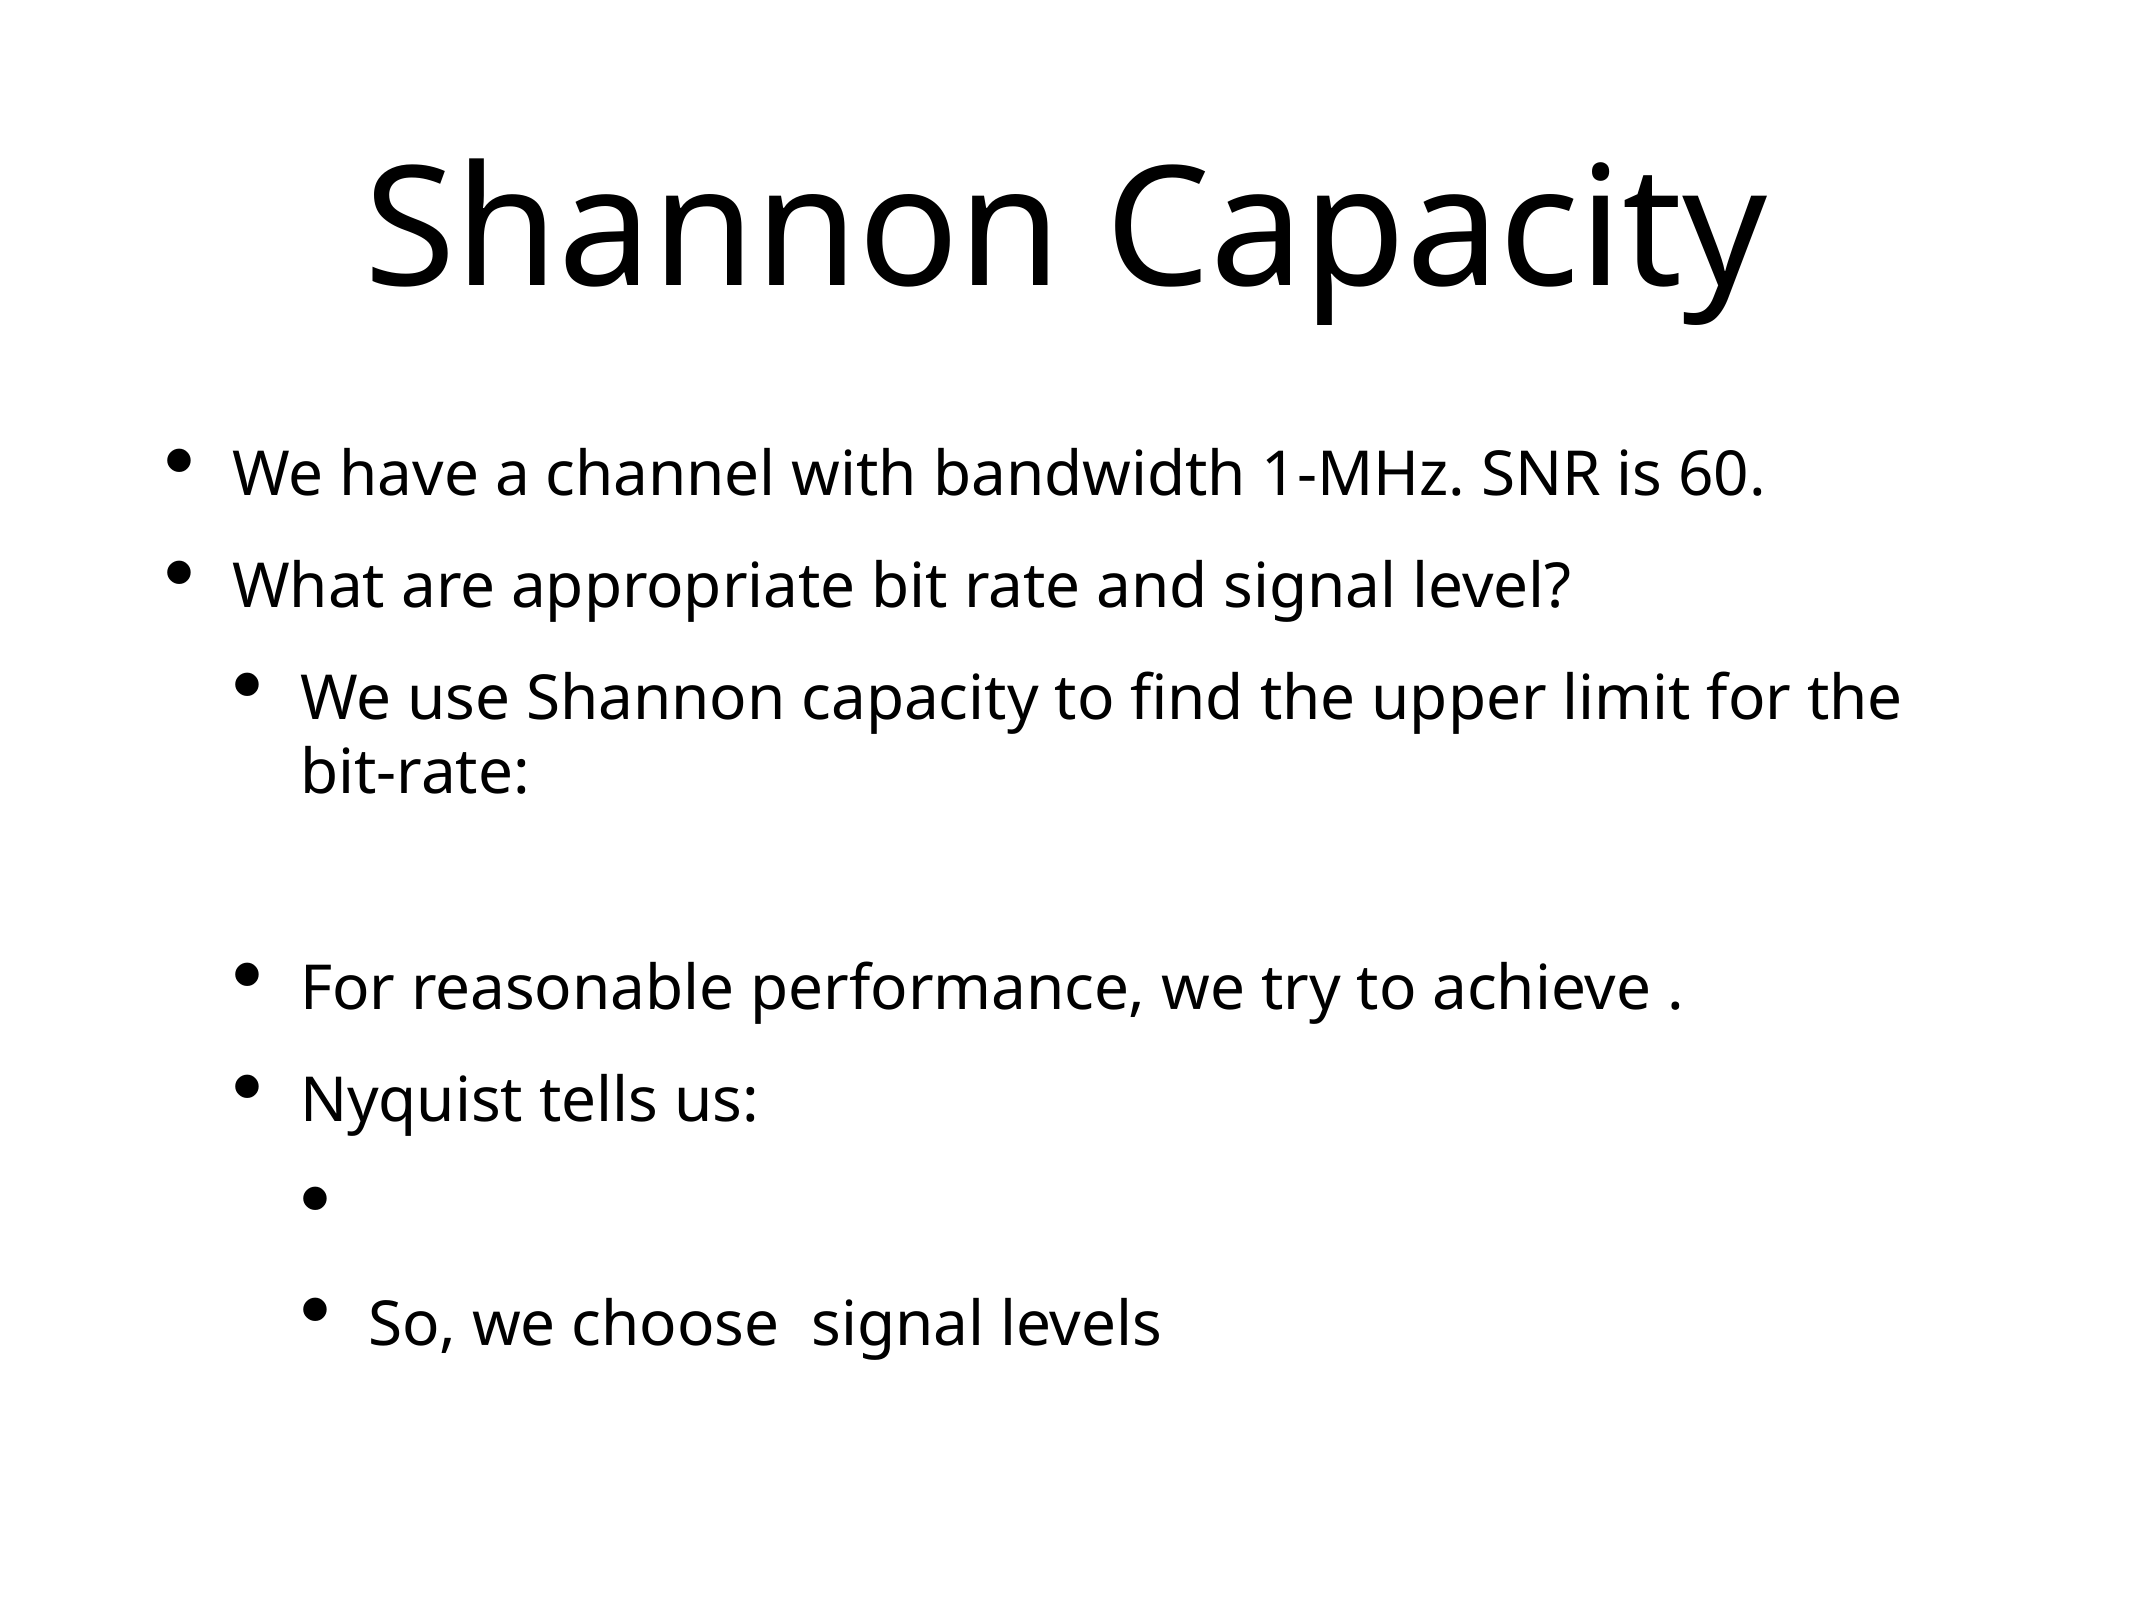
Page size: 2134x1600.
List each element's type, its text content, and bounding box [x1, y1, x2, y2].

list We have a channel with bandwidth 1-MHz. SNR is 60. What are appropriate bit rate and signal level? We use Shannon capacity to find the upper limit for the bit-rate: For reasonable performance, we try to achieve . Nyquist tells us: So, we choose signal levels [155, 424, 1978, 1457]
title Shannon Capacity [155, 41, 1978, 397]
